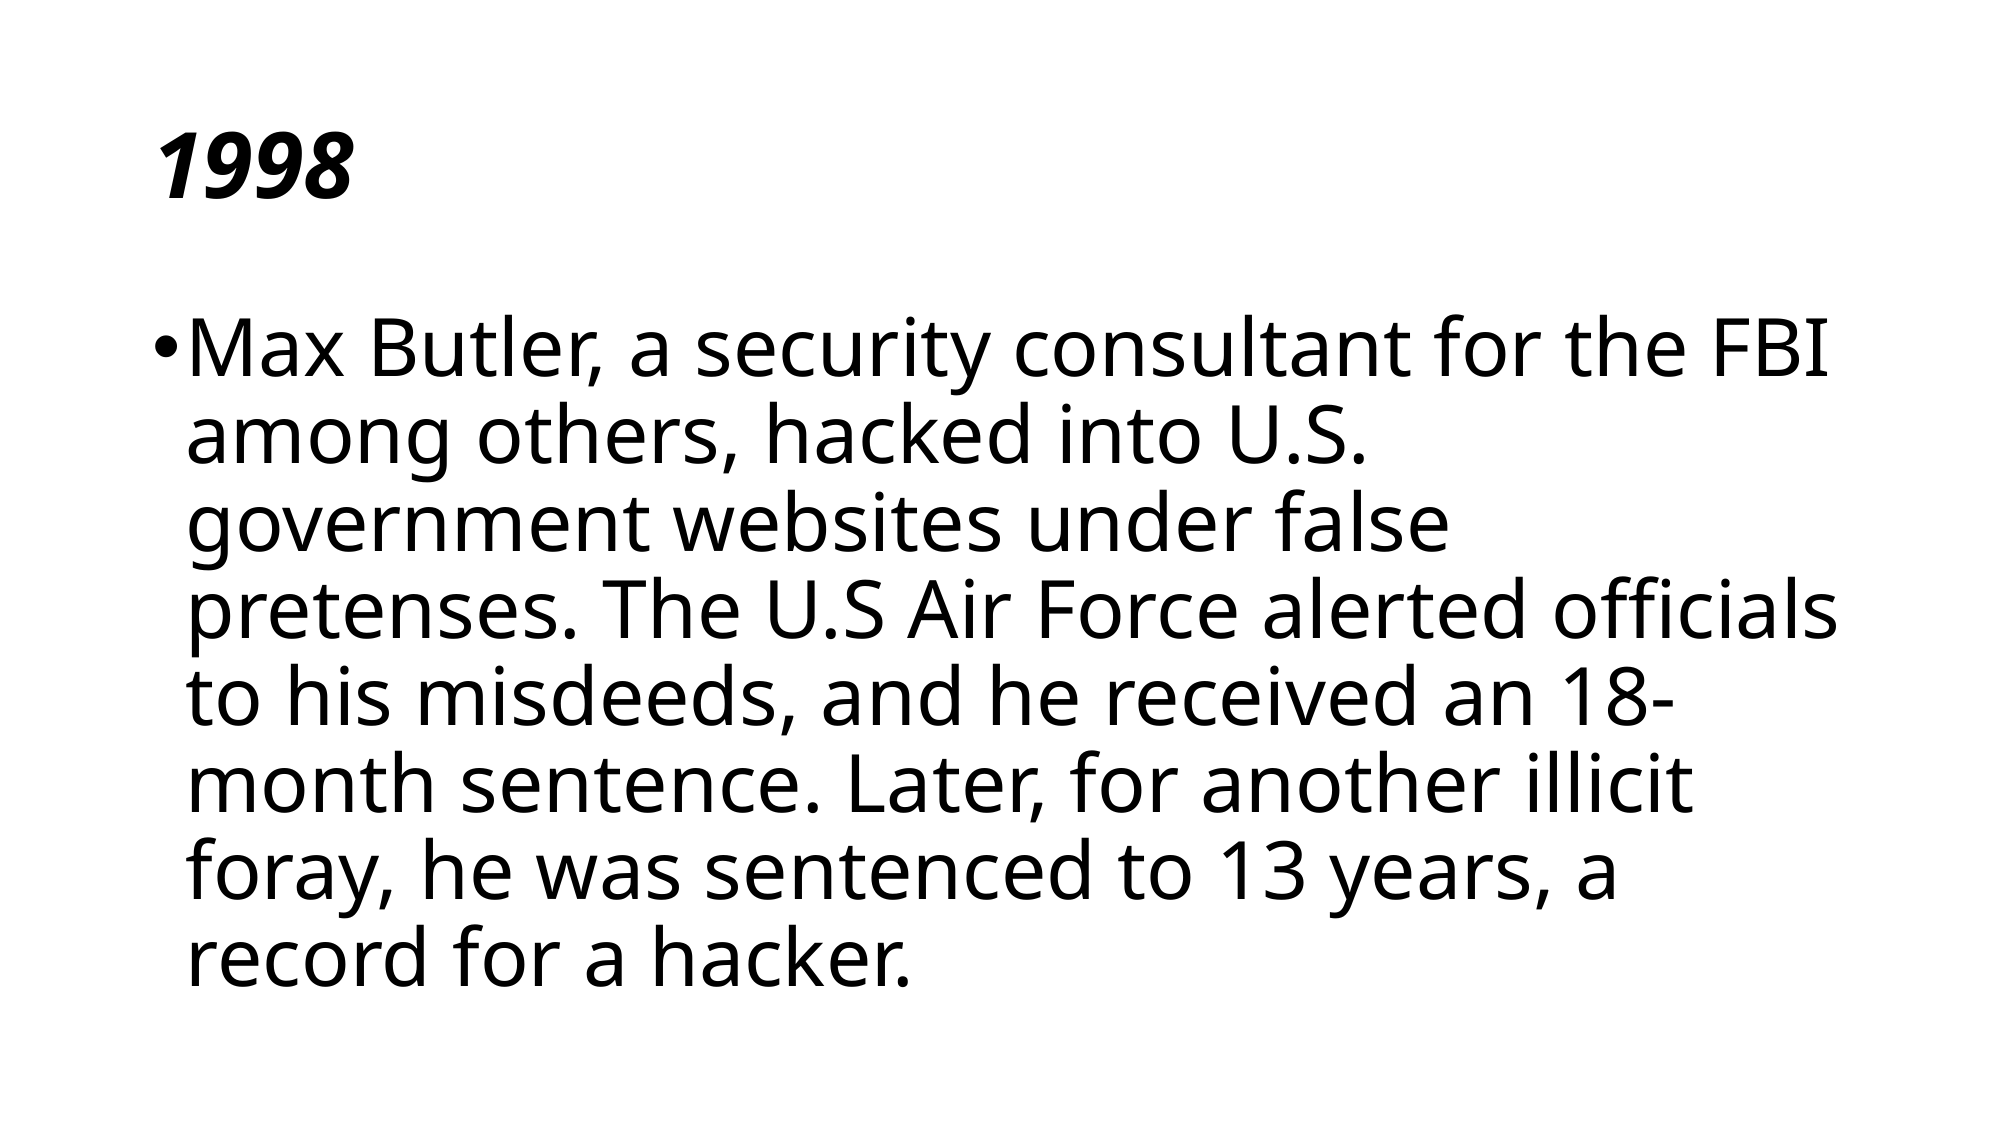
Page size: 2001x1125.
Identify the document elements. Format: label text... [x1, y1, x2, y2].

list Max Butler, a security consultant for the FBI among others, hacked into U.S. government websites under false pretenses. The U.S Air Force alerted officials to his misdeeds, and he received an 18-month sentence. Later, for another illicit foray, he was sentenced to 13 years, a record for a hacker. [137, 299, 1863, 1014]
title 1998 [137, 59, 1863, 278]
